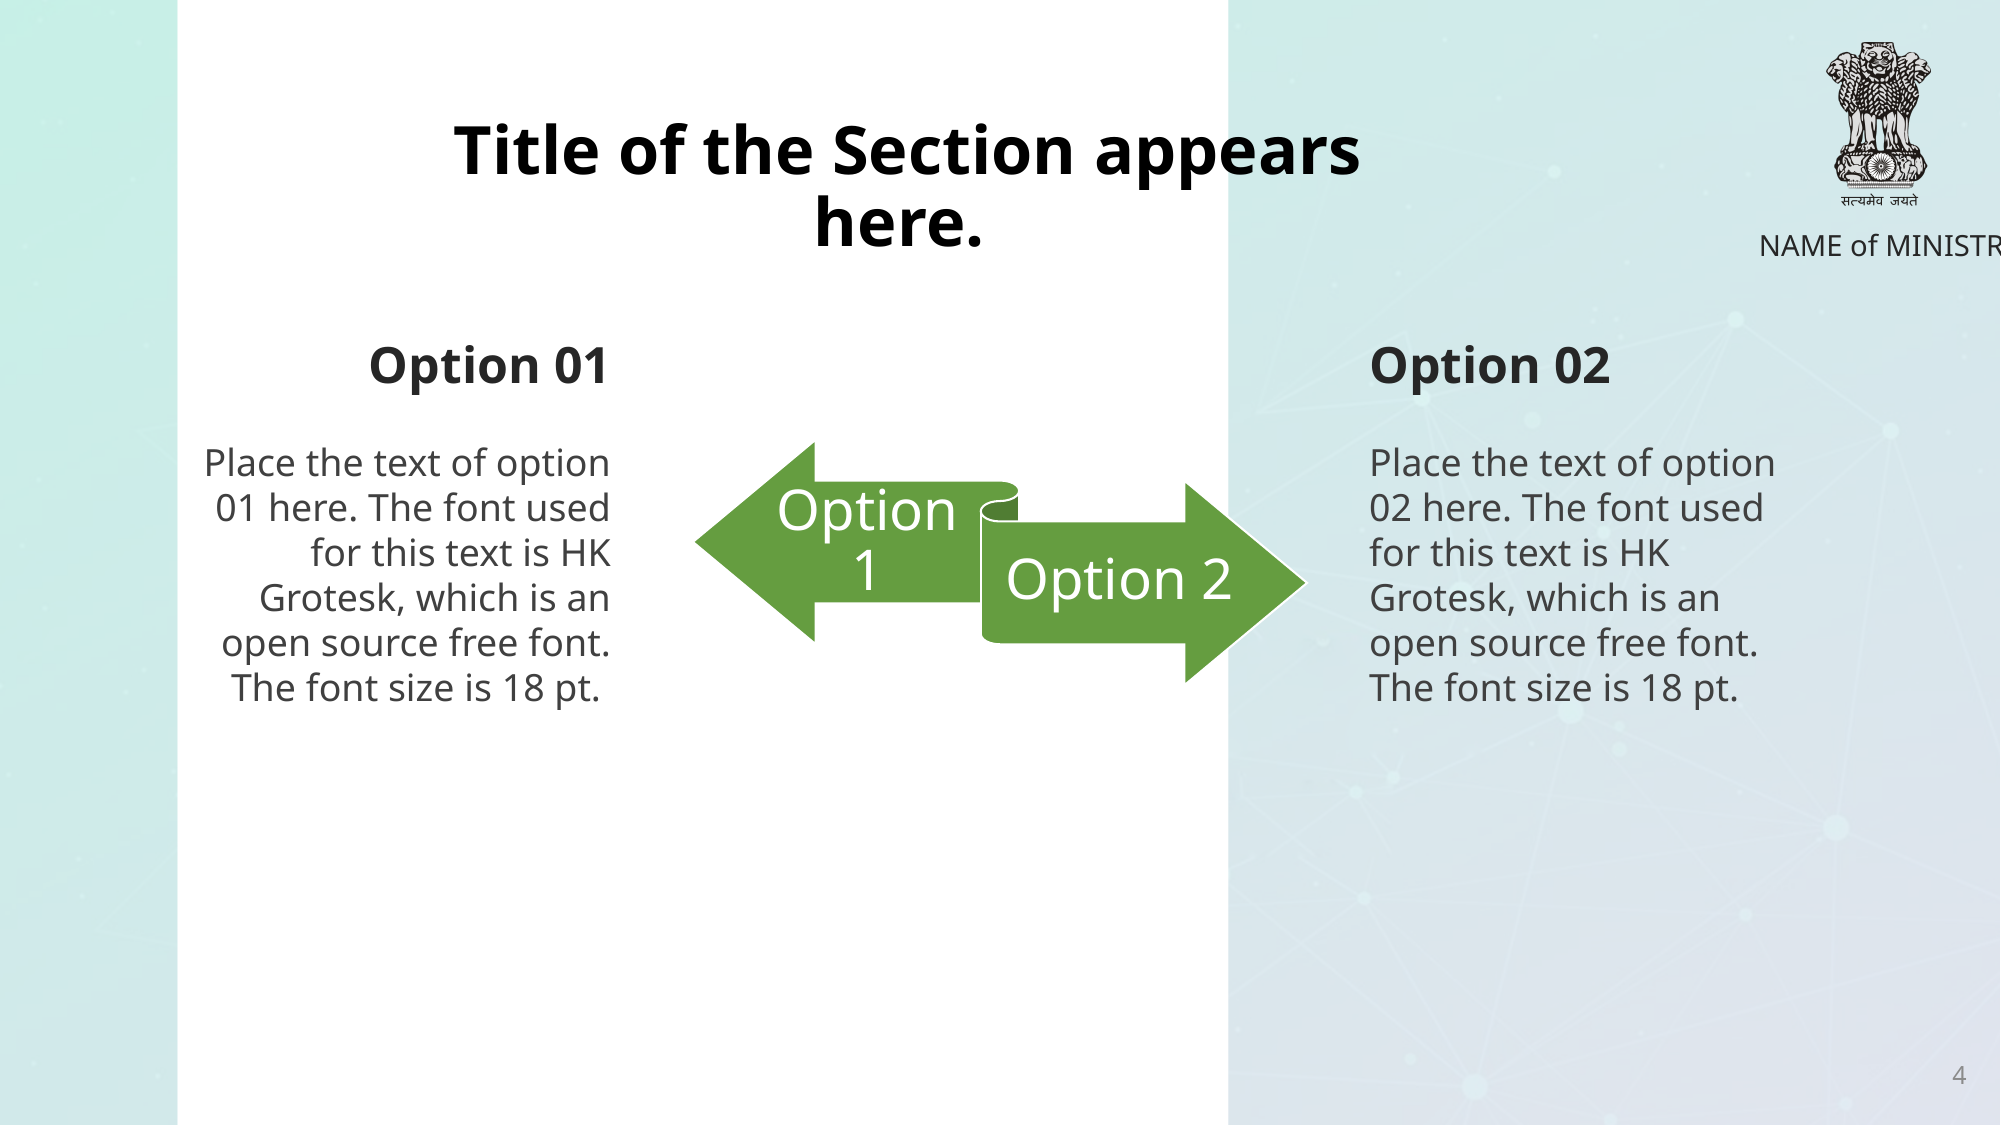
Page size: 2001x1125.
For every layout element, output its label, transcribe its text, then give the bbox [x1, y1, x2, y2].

text_box Title of the Section appears here. [397, 110, 1419, 269]
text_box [692, 240, 1308, 885]
text_box Option 01 Place the text of option 01 here. The font used for this text is HK Grotesk, which is an open source free font. The font size is 18 pt. [169, 326, 626, 761]
slide_number 4 [1531, 1046, 1982, 1107]
text_box Option 02 Place the text of option 02 here. The font used for this text is HK Grotesk, which is an open source free font. The font size is 18 pt. [1354, 326, 1797, 761]
picture [1826, 42, 1931, 206]
